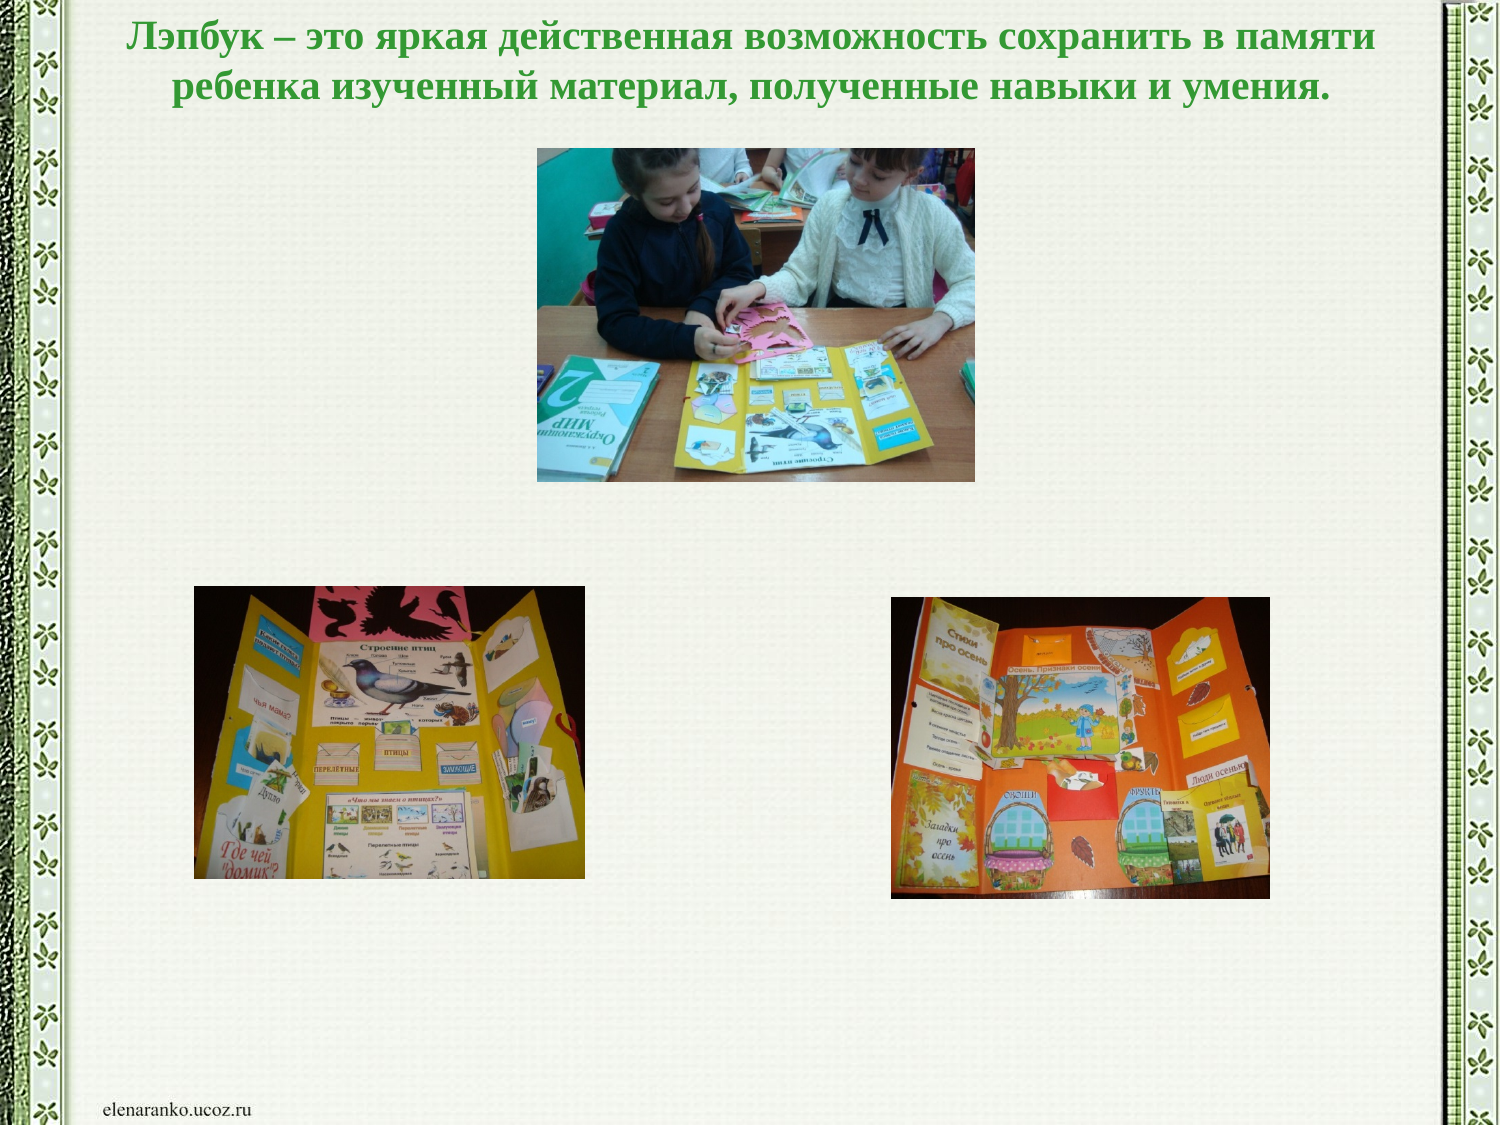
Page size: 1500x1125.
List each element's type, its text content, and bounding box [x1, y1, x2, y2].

title Лэпбук – это яркая действенная возможность сохранить в памяти ребенка изученный материал, полученные навыки и умения. [76, 0, 1427, 121]
picture [0, 0, 1500, 1125]
